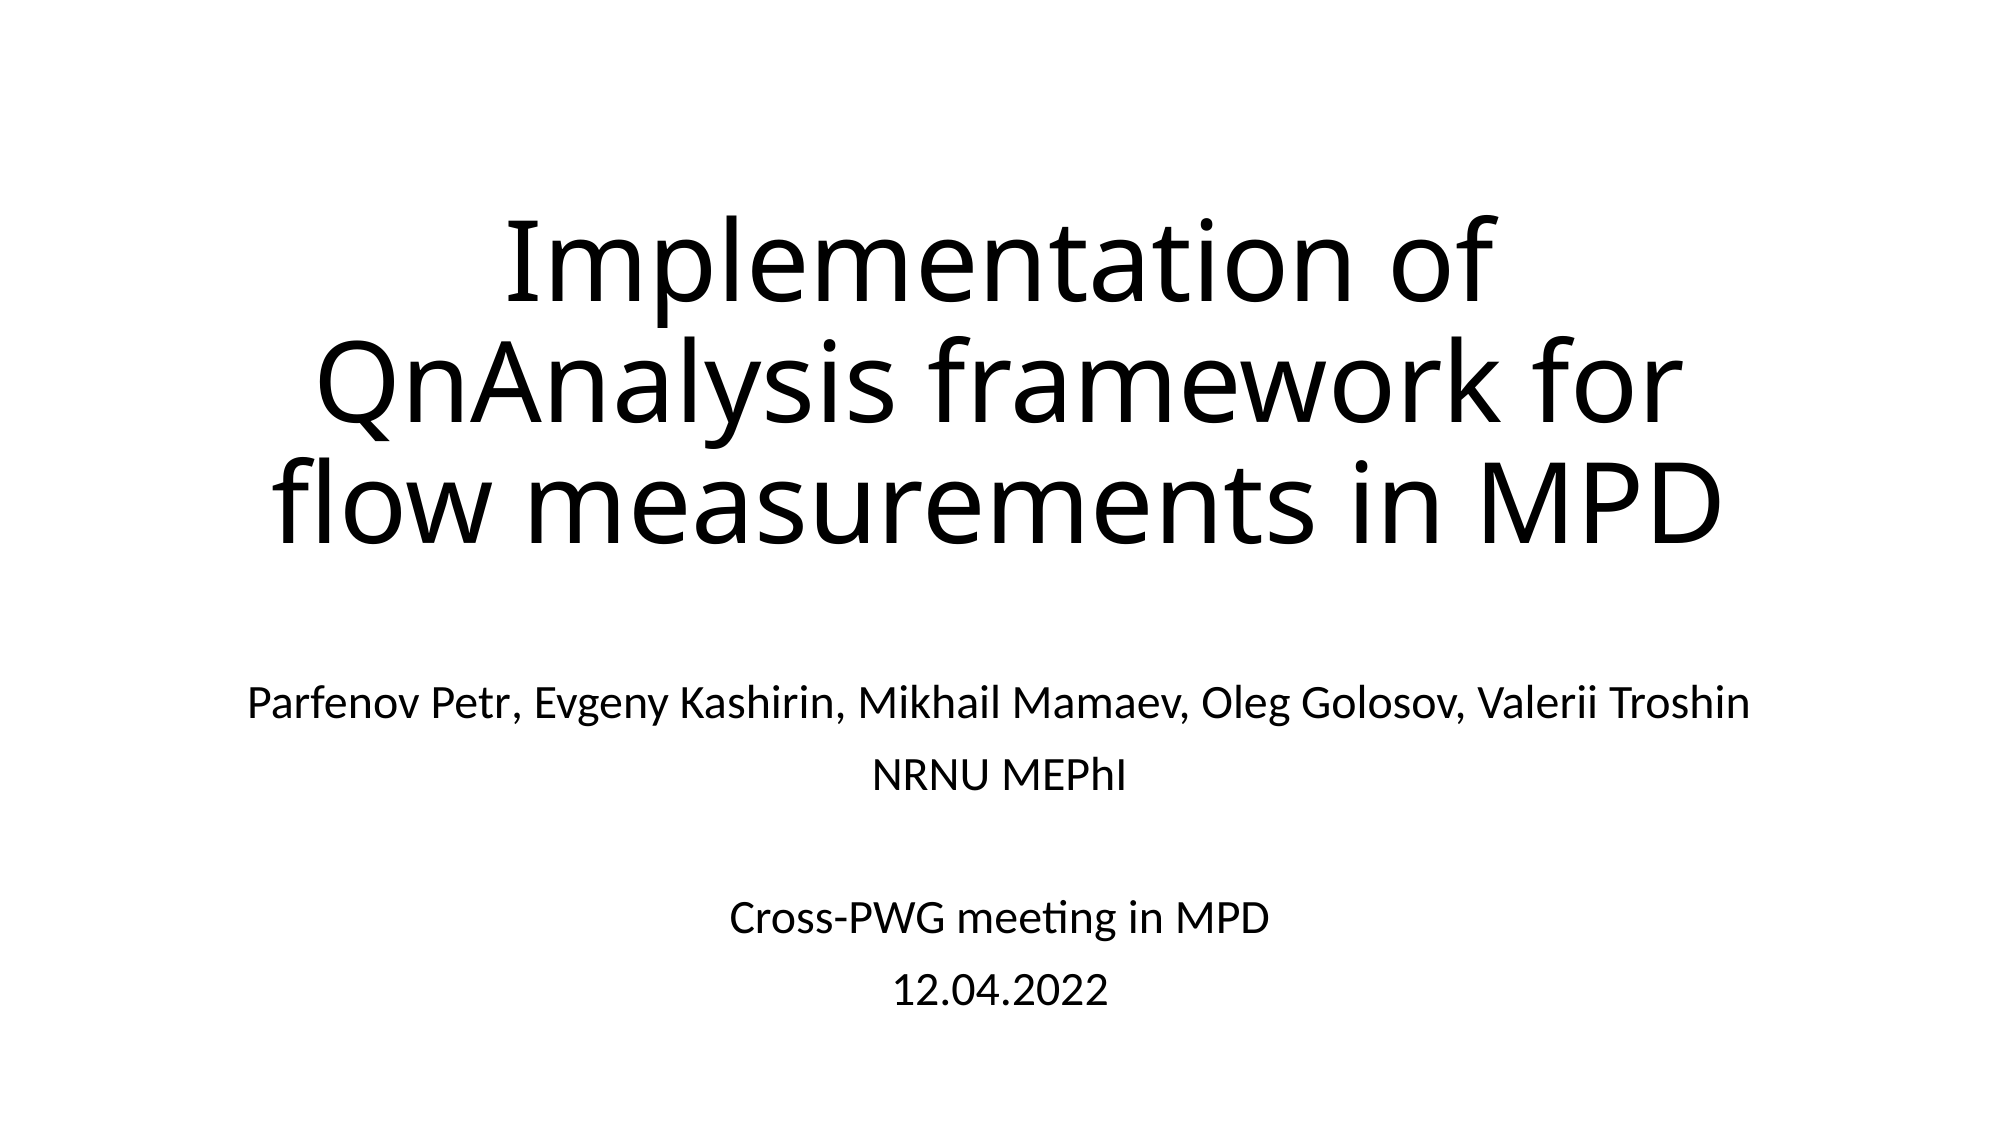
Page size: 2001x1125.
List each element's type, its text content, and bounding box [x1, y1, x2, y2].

title Implementation of QnAnalysis framework for flow measurements in MPD [249, 184, 1750, 576]
subtitle Parfenov Petr, Evgeny Kashirin, Mikhail Mamaev, Oleg Golosov, Valerii Troshin NRNU MEPhI Cross-PWG meeting in MPD 12.04.2022 [189, 669, 1811, 1024]
